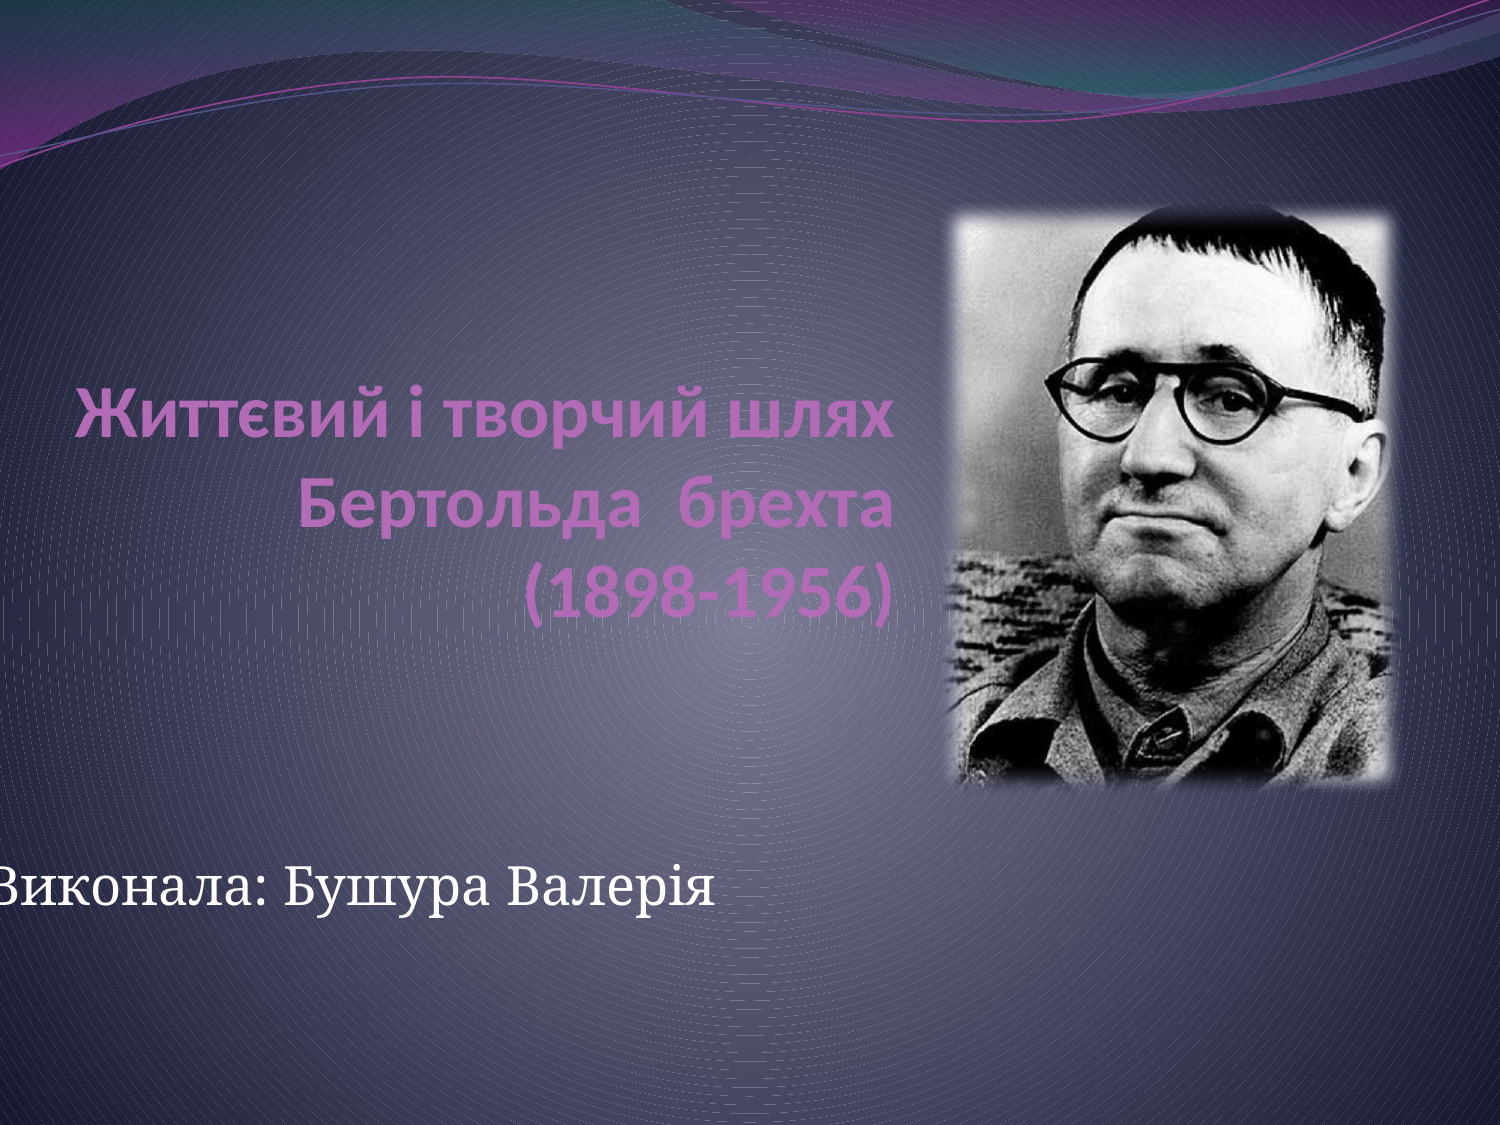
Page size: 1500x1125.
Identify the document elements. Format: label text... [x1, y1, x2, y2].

subtitle Виконала: Бушура Валерія [0, 843, 727, 1020]
title Життєвий і творчий шлях Бертольда брехта (1898-1956) [0, 316, 899, 633]
picture [937, 198, 1406, 797]
